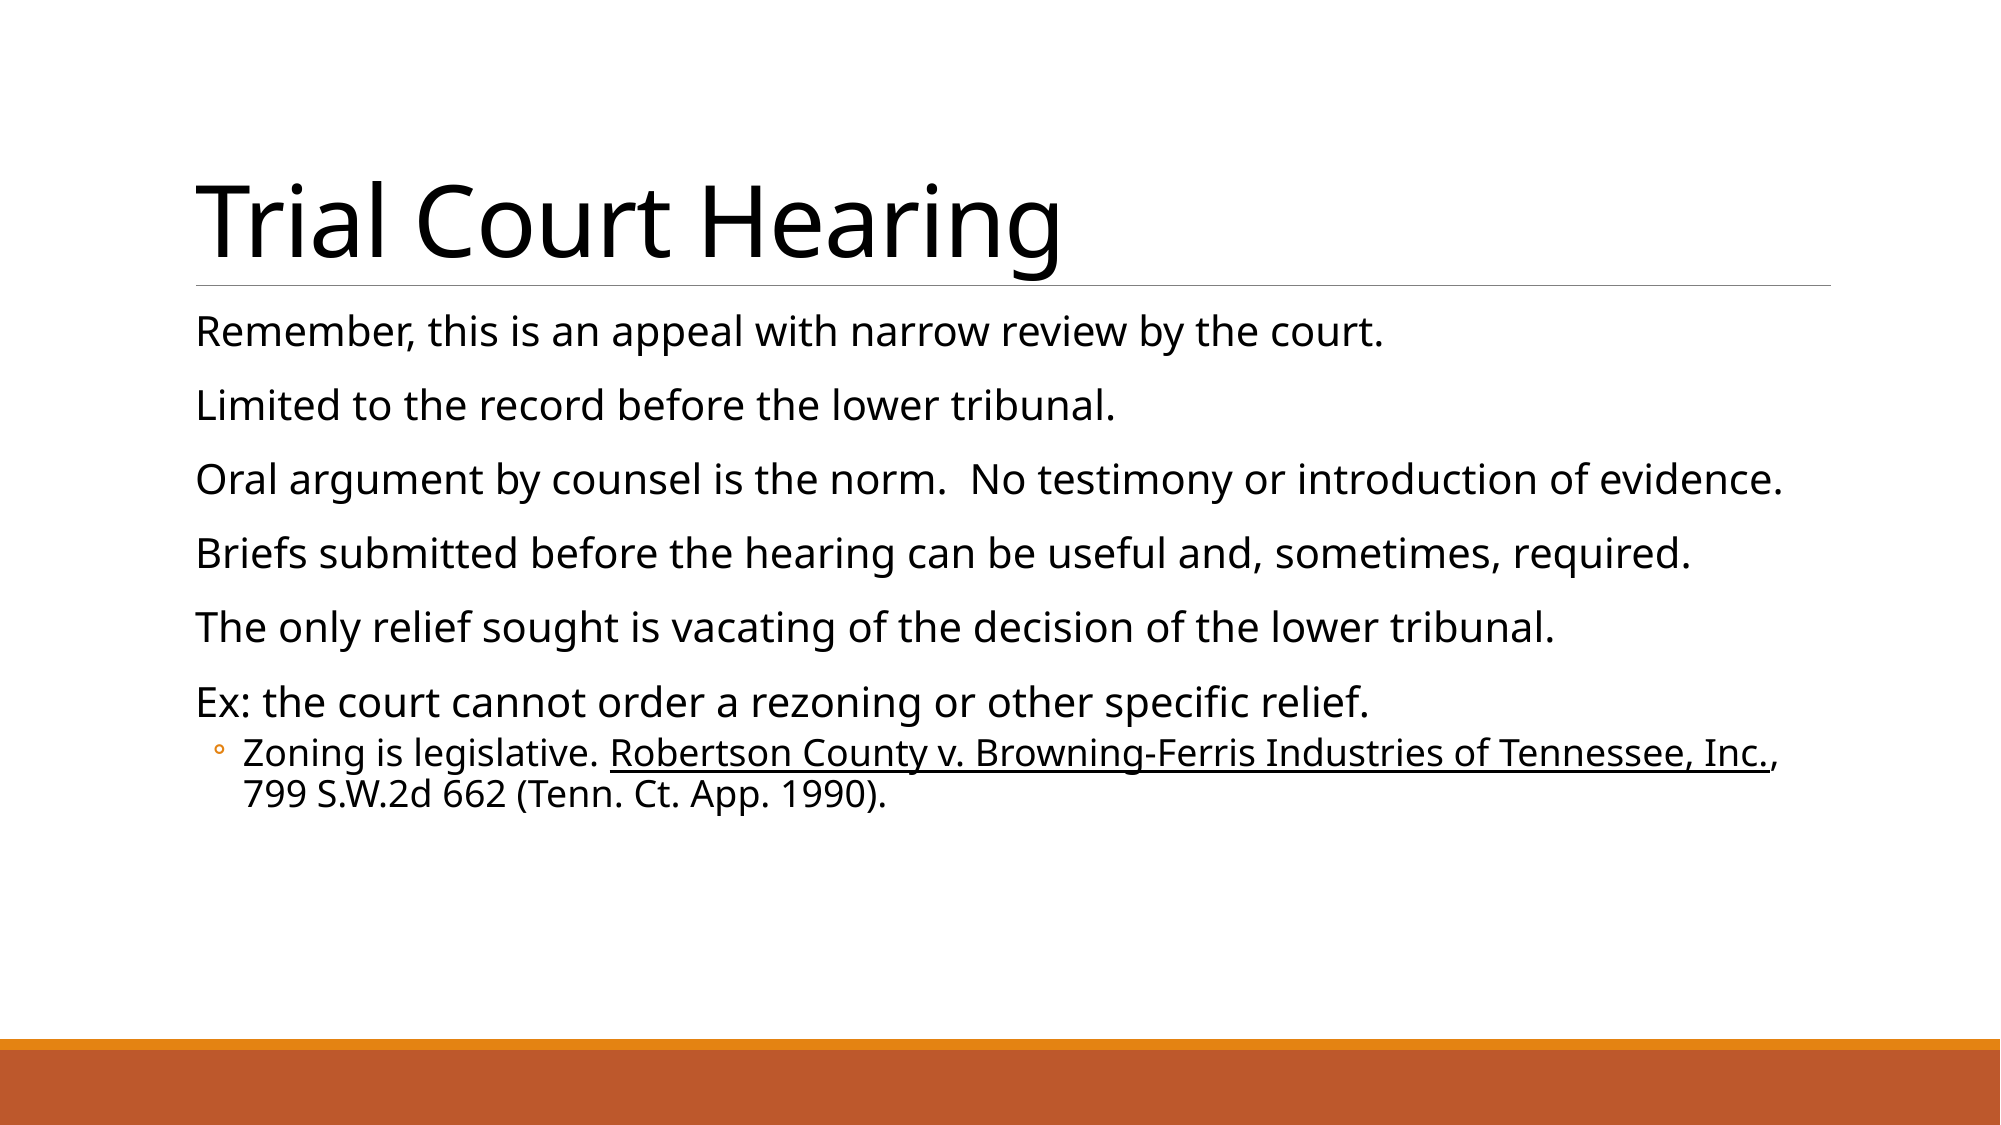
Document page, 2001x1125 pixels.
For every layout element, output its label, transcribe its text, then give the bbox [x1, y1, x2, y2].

title Trial Court Hearing [180, 47, 1830, 285]
list Remember, this is an appeal with narrow review by the court. Limited to the record before the lower tribunal. Oral argument by counsel is the norm. No testimony or introduction of evidence. Briefs submitted before the hearing can be useful and, sometimes, required. The only relief sought is vacating of the decision of the lower tribunal. Ex: the court cannot order a rezoning or other specific relief. Zoning is legislative. Robertson County v. Browning-Ferris Industries of Tennessee, Inc., 799 S.W.2d 662 (Tenn. Ct. App. 1990). [180, 302, 1830, 963]
